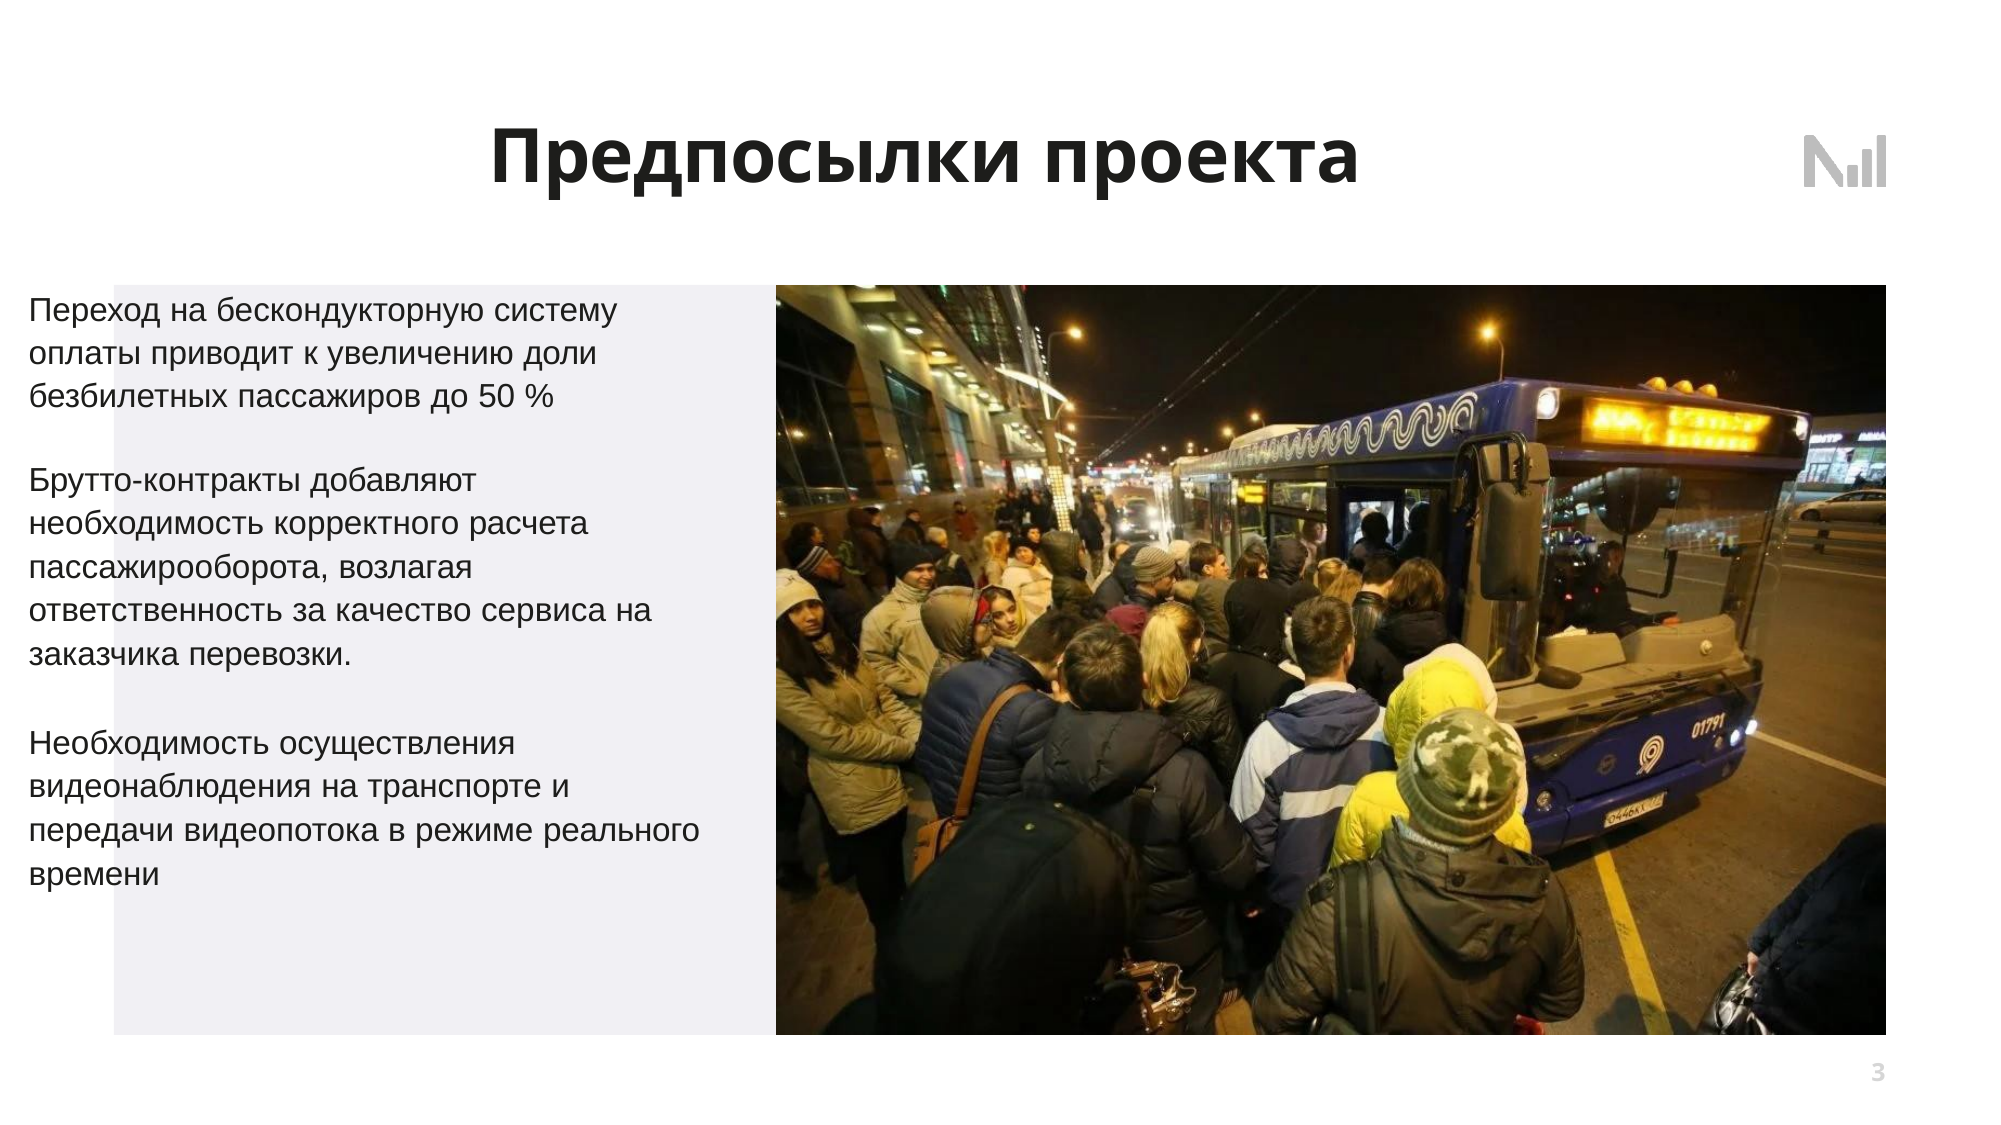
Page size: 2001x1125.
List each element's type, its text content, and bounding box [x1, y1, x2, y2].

text_box [113, 296, 771, 1035]
slide_number 3 [1863, 1055, 1896, 1125]
title Предпосылки проекта [112, 47, 1823, 296]
picture [776, 284, 1887, 1036]
picture [1803, 134, 1887, 187]
text_box Переход на бескондукторную систему оплаты приводит к увеличению доли безбилетных пассажиров до 50 % Брутто-контракты добавляют необходимость корректного расчета пассажирооборота, возлагая ответственность за качество сервиса на заказчика перевозки. Необходимость осуществления видеонаблюдения на транспорте и передачи видеопотока в режиме реального времени [26, 282, 709, 892]
